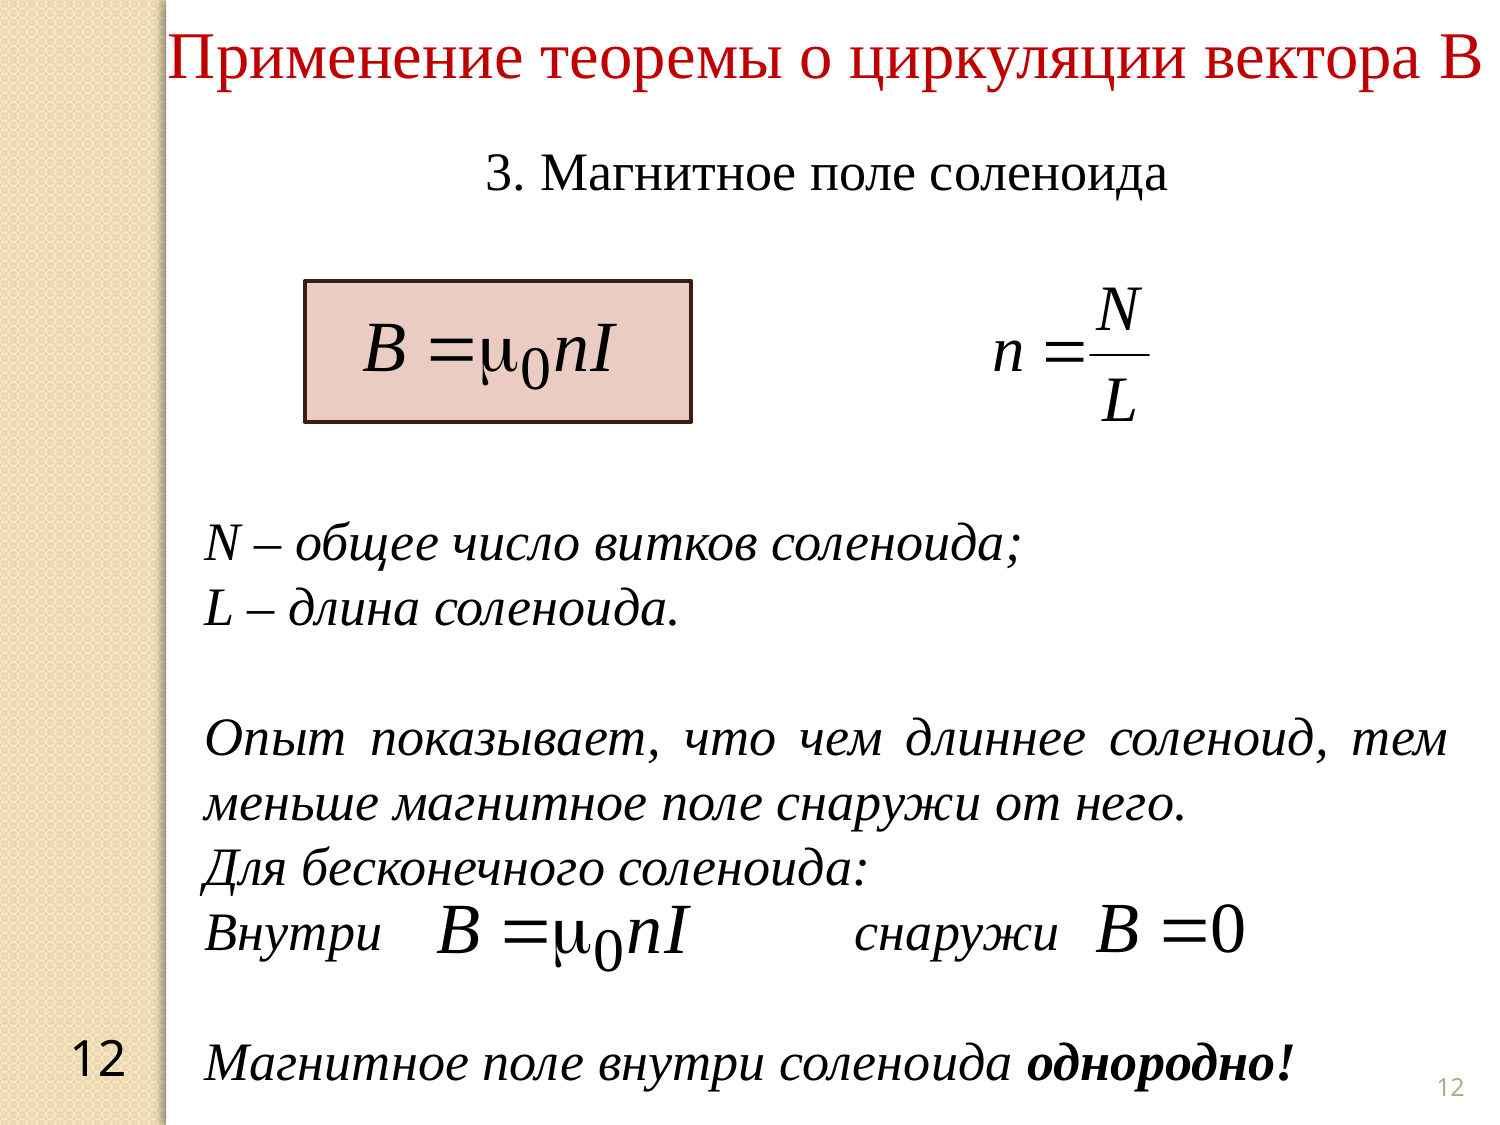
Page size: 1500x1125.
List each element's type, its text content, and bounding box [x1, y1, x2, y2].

text_box 3. Магнитное поле соленоида N – общее число витков соленоида; L – длина соленоида. Опыт показывает, что чем длиннее соленоид, тем меньше магнитное поле снаружи от него. Для бесконечного соленоида: Внутри снаружи Магнитное поле внутри соленоида однородно! [175, 522, 1465, 1099]
text_box 12 [54, 1019, 142, 1095]
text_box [351, 304, 631, 403]
text_box [175, 118, 1465, 522]
text_box Применение теоремы о циркуляции вектора B [152, 4, 1500, 118]
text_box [424, 886, 704, 985]
slide_number 12 [1413, 1034, 1488, 1113]
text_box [1083, 890, 1255, 968]
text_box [984, 269, 1161, 432]
